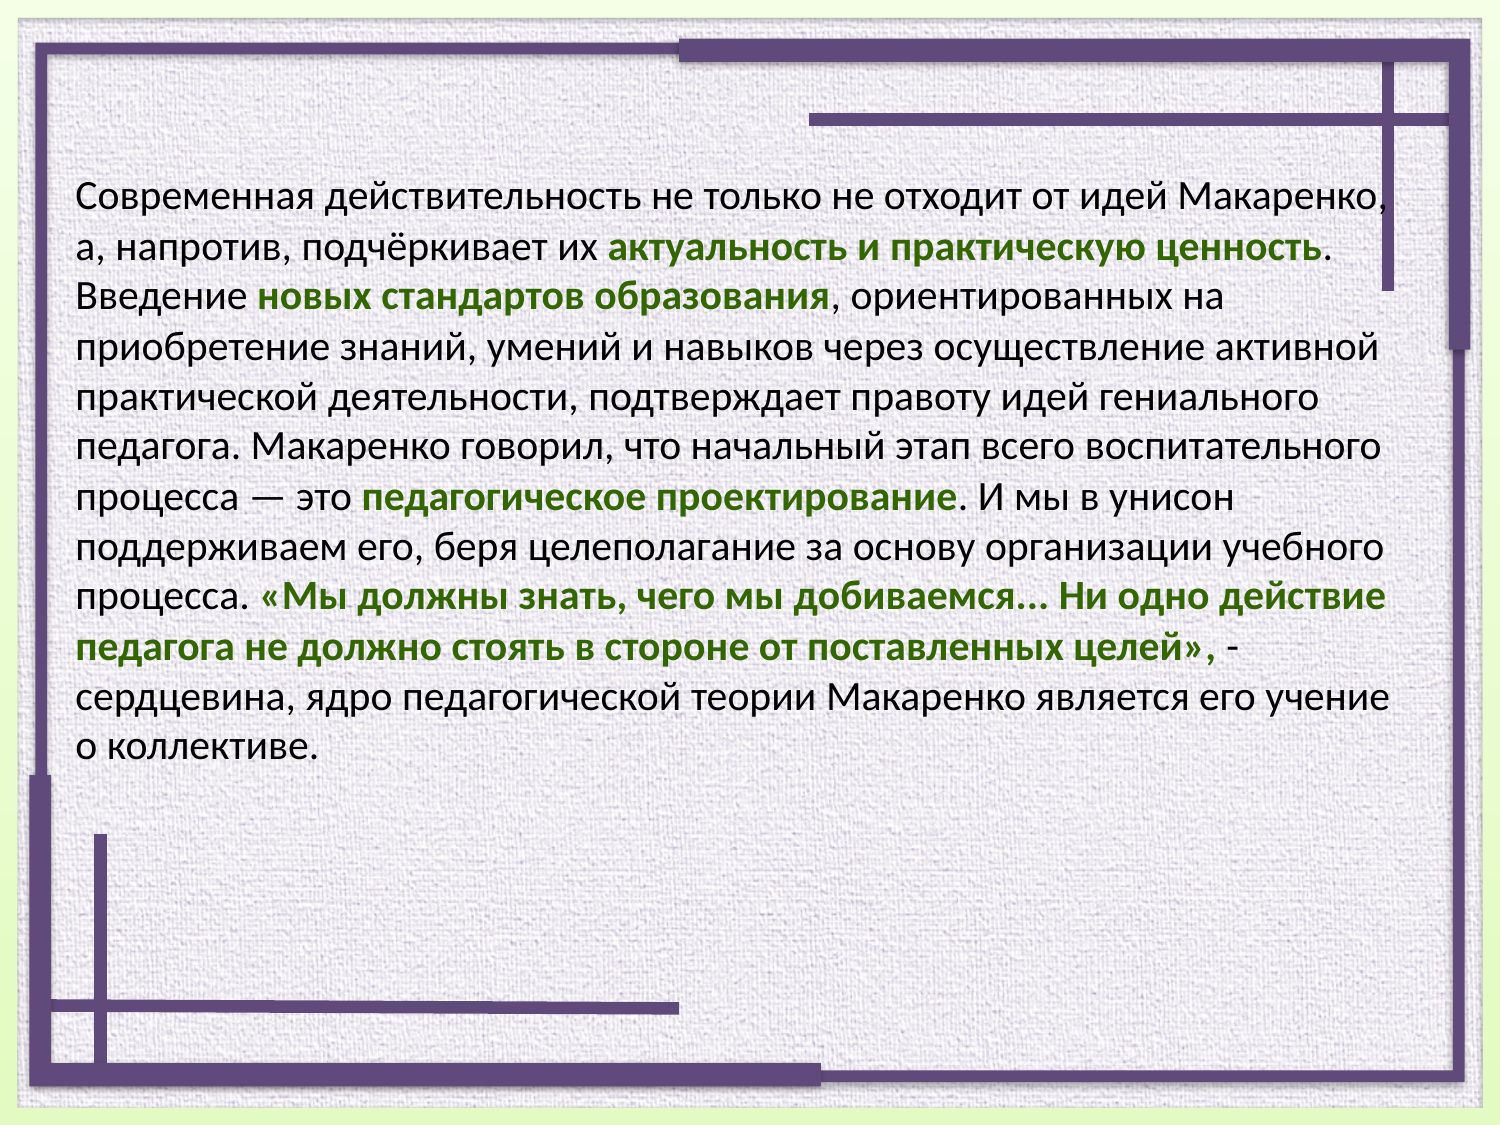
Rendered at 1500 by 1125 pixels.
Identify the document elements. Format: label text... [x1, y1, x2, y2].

text_box Современная действительность не только не отходит от идей Макаренко, а, напротив, подчёркивает их актуальность и практическую ценность. Введение новых стандартов образования, ориентированных на приобретение знаний, умений и навыков через осуществление активной практической деятельности, подтверждает правоту идей гениального педагога. Макаренко говорил, что начальный этап всего воспитательного процесса — это педагогическое проектирование. И мы в унисон поддерживаем его, беря целеполагание за основу организации учебного процесса. «Мы должны знать, чего мы добиваемся... Ни одно действие педагога не должно стоять в стороне от поставленных целей», - сердцевина, ядро педагогической теории Макаренко является его учение о коллективе. [60, 160, 1431, 821]
